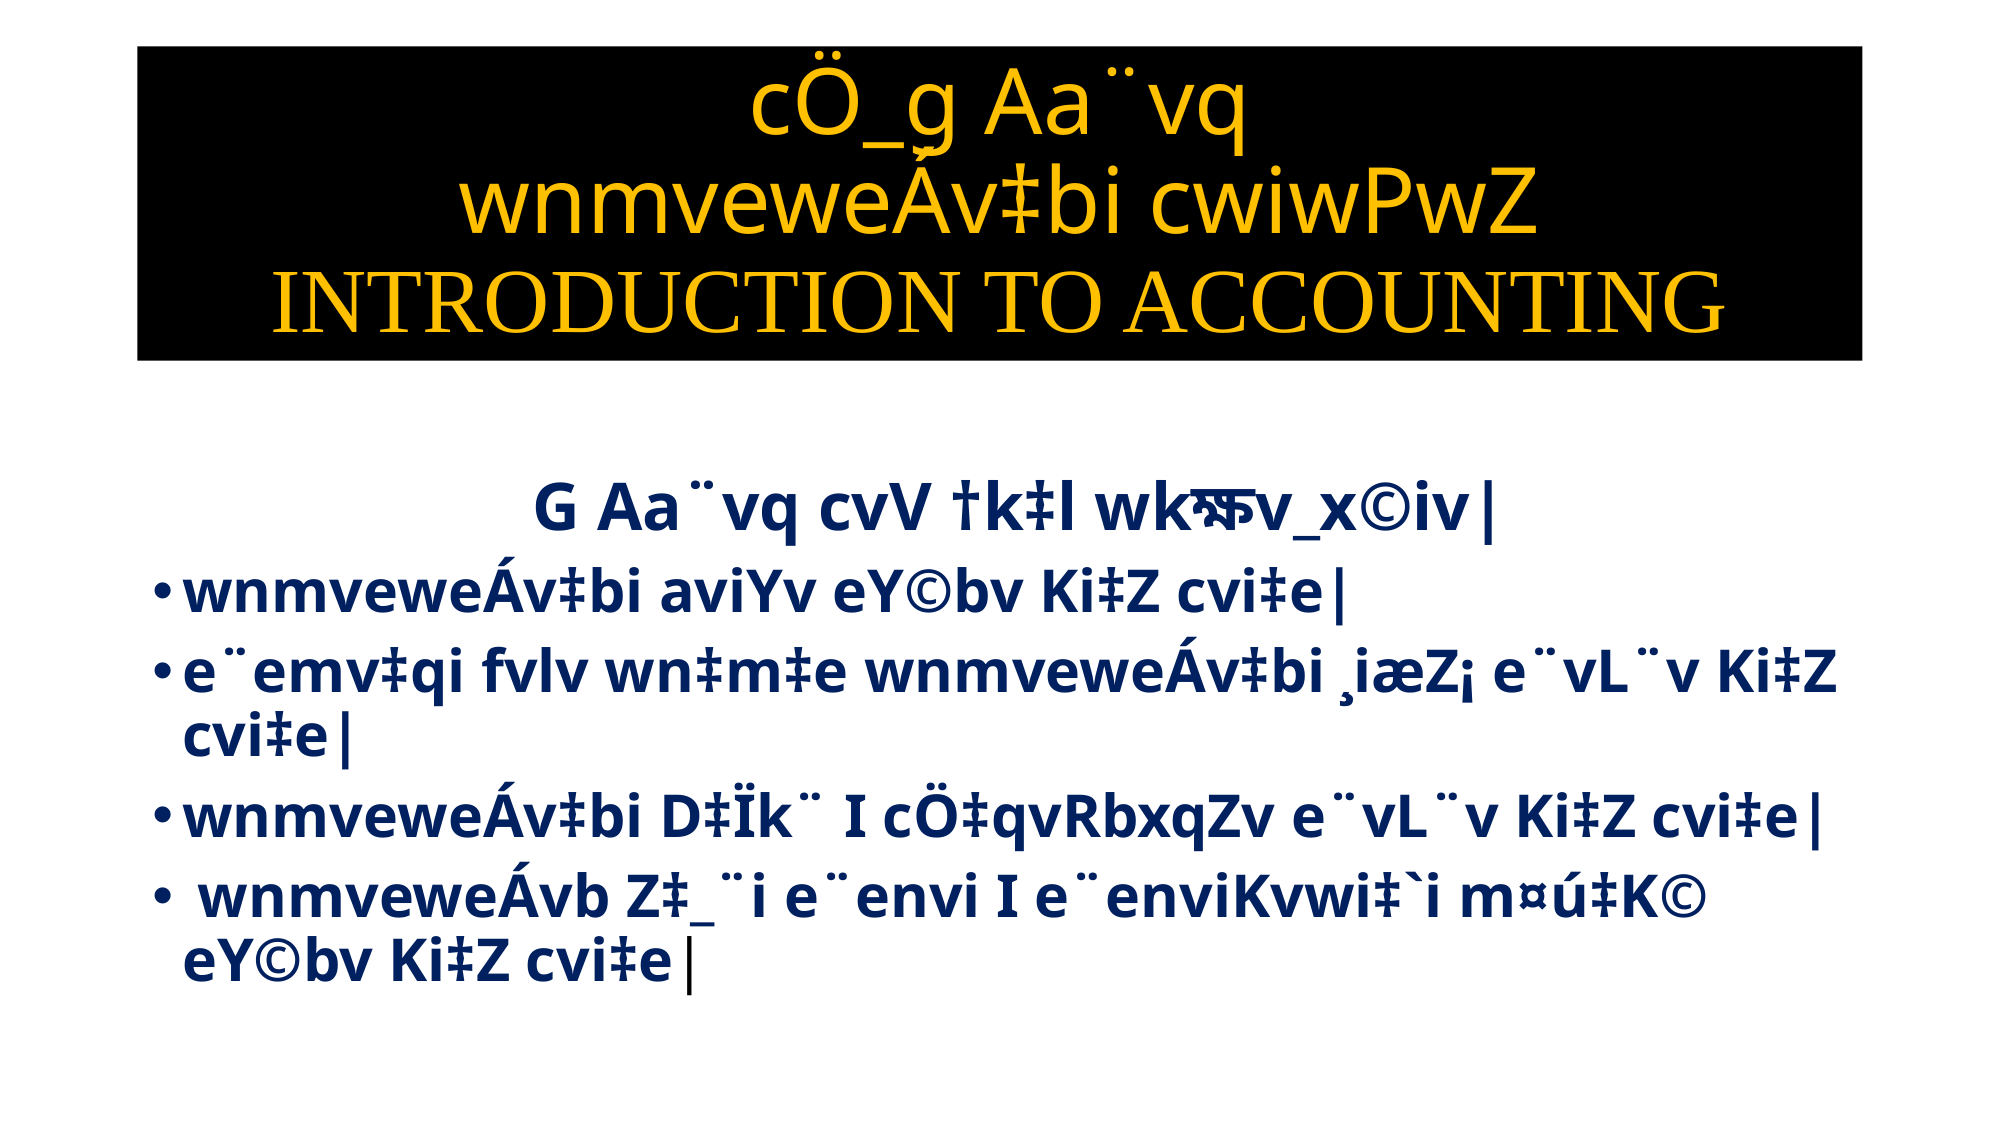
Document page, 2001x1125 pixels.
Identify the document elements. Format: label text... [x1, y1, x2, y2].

title cÖ_g Aa¨vq wnmveweÁv‡bi cwiwPwZ INTRODUCTION TO ACCOUNTING [137, 46, 1863, 361]
list G Aa¨vq cvV †k‡l wkক্ষv_x©iv| wnmveweÁv‡bi aviYv eY©bv Ki‡Z cvi‡e| e¨emv‡qi fvlv wn‡m‡e wnmveweÁv‡bi ¸iæZ¡ e¨vL¨v Ki‡Z cvi‡e| wnmveweÁv‡bi D‡Ïk¨ I cÖ‡qvRbxqZv e¨vL¨v Ki‡Z cvi‡e| wnmveweÁvb Z‡_¨i e¨envi I e¨enviKvwi‡`i m¤ú‡K© eY©bv Ki‡Z cvi‡e| [137, 466, 1902, 1056]
